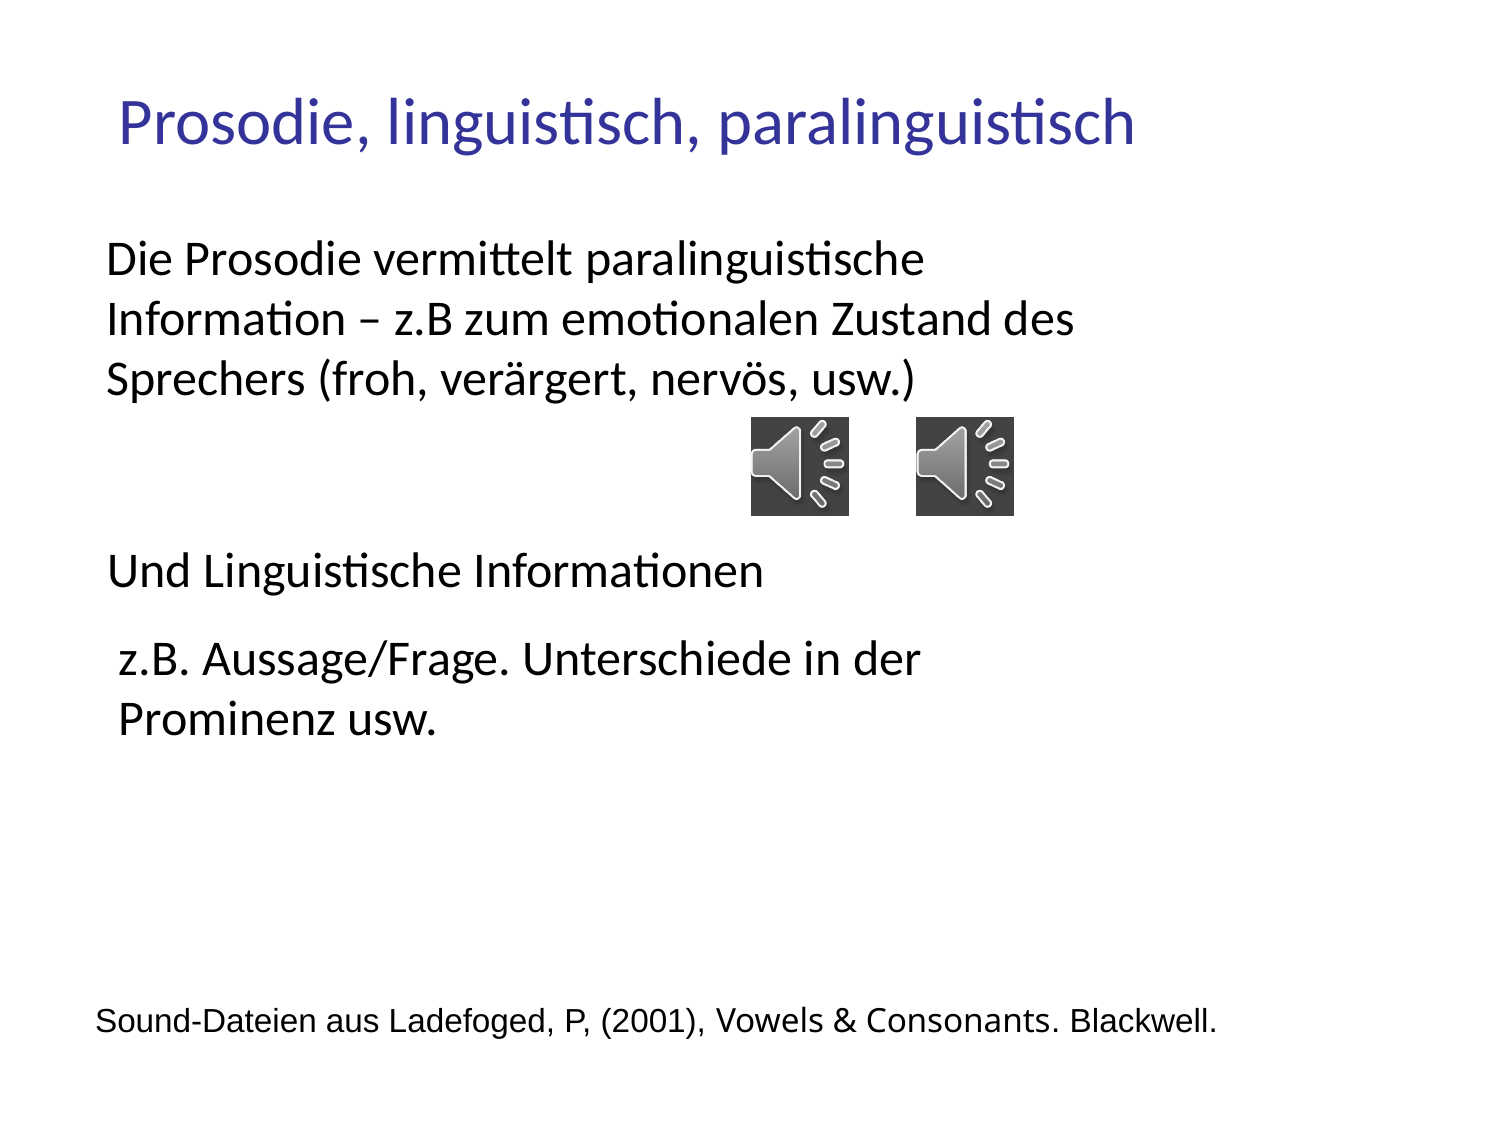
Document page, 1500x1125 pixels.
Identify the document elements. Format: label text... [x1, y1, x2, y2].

text_box Und Linguistische Informationen [101, 537, 772, 598]
text_box z.B. Aussage/Frage. Unterschiede in der Prominenz usw. [112, 624, 1050, 745]
picture [915, 416, 1016, 517]
text_box Prosodie, linguistisch, paralinguistisch [112, 78, 1283, 170]
text_box Sound-Dateien aus Ladefoged, P, (2001), Vowels & Consonants. Blackwell. [88, 999, 1414, 1052]
text_box Die Prosodie vermittelt paralinguistische Information – z.B zum emotionalen Zustand des Sprechers (froh, verärgert, nervös, usw.) [99, 224, 1113, 413]
picture [749, 416, 851, 517]
